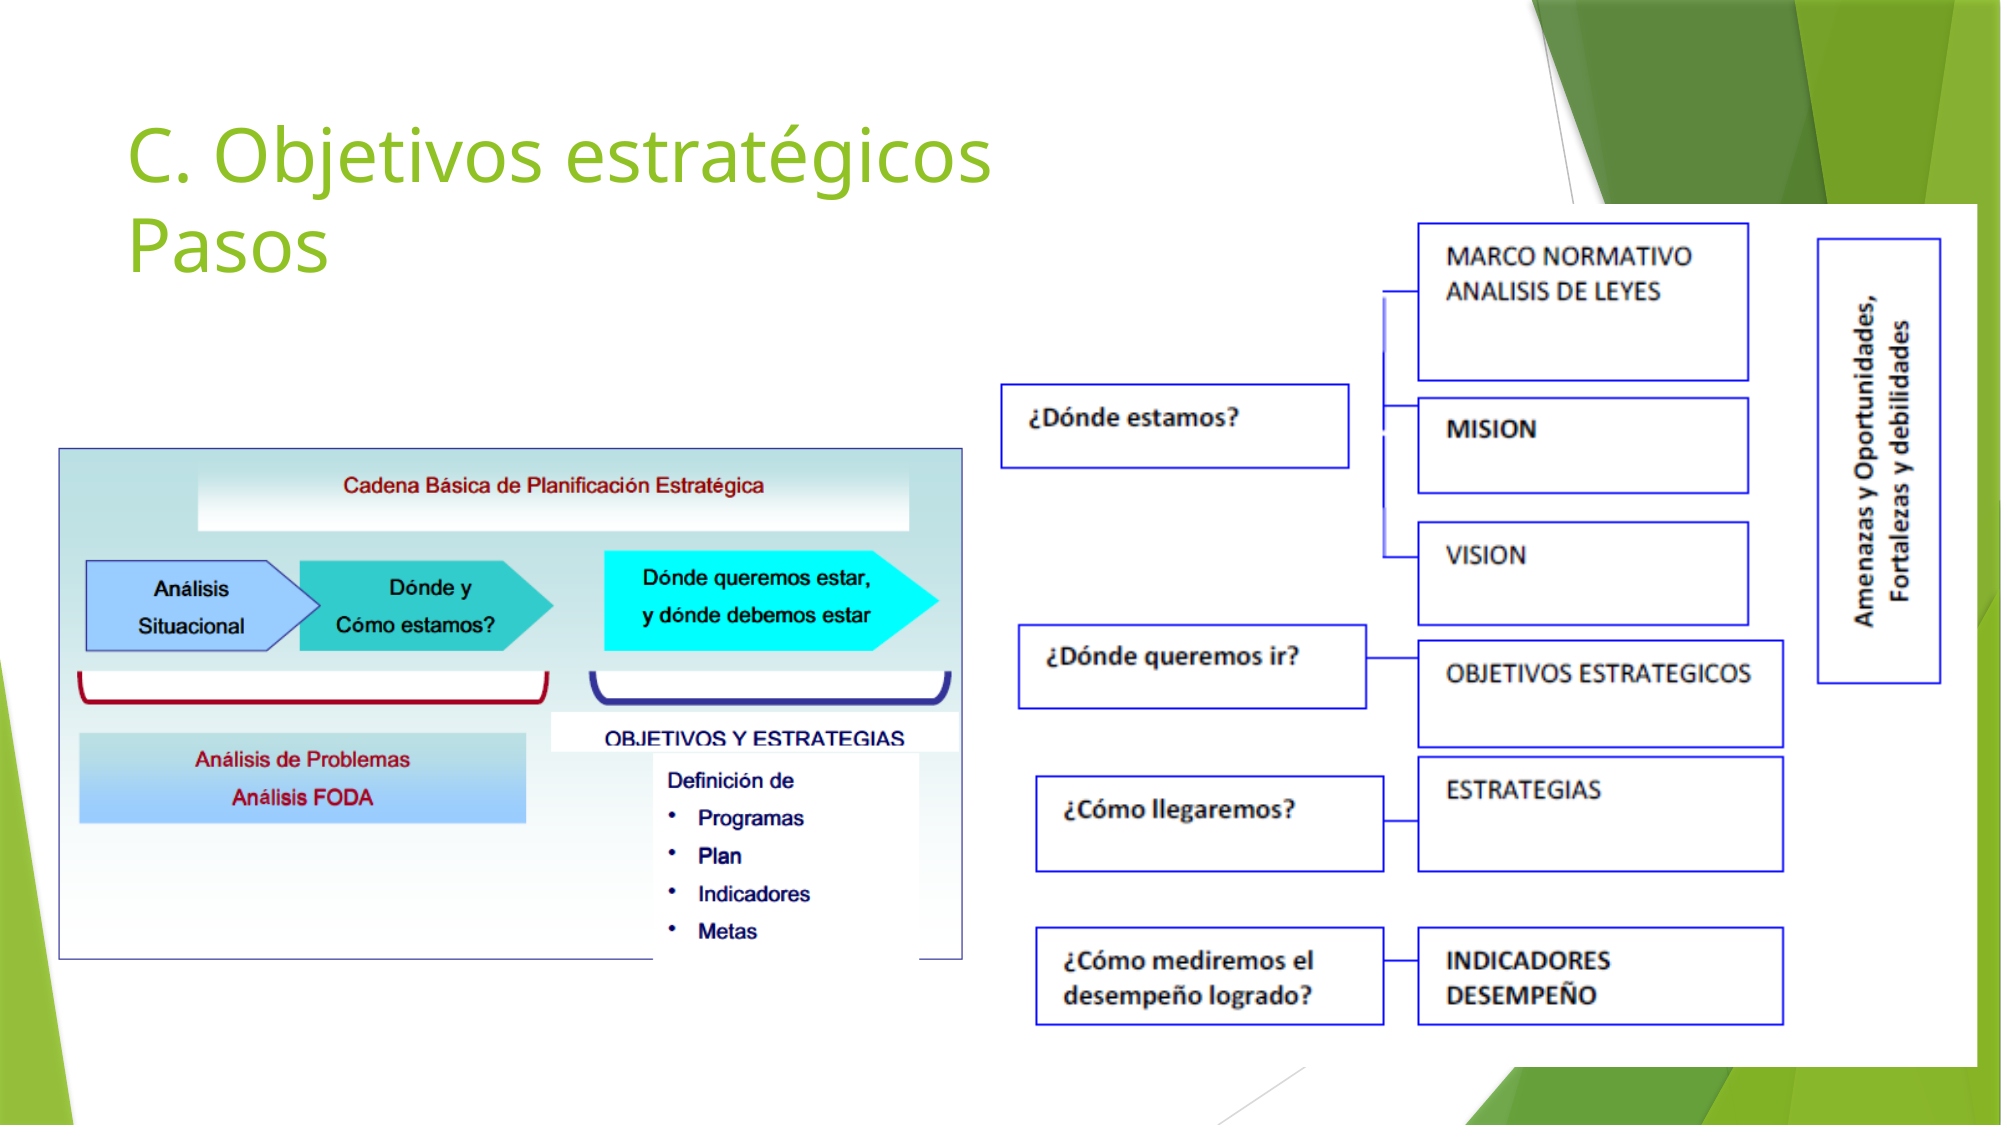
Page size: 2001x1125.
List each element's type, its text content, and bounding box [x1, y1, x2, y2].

title C. Objetivos estratégicos Pasos [111, 99, 1522, 317]
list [999, 204, 1978, 1068]
picture [55, 443, 966, 978]
